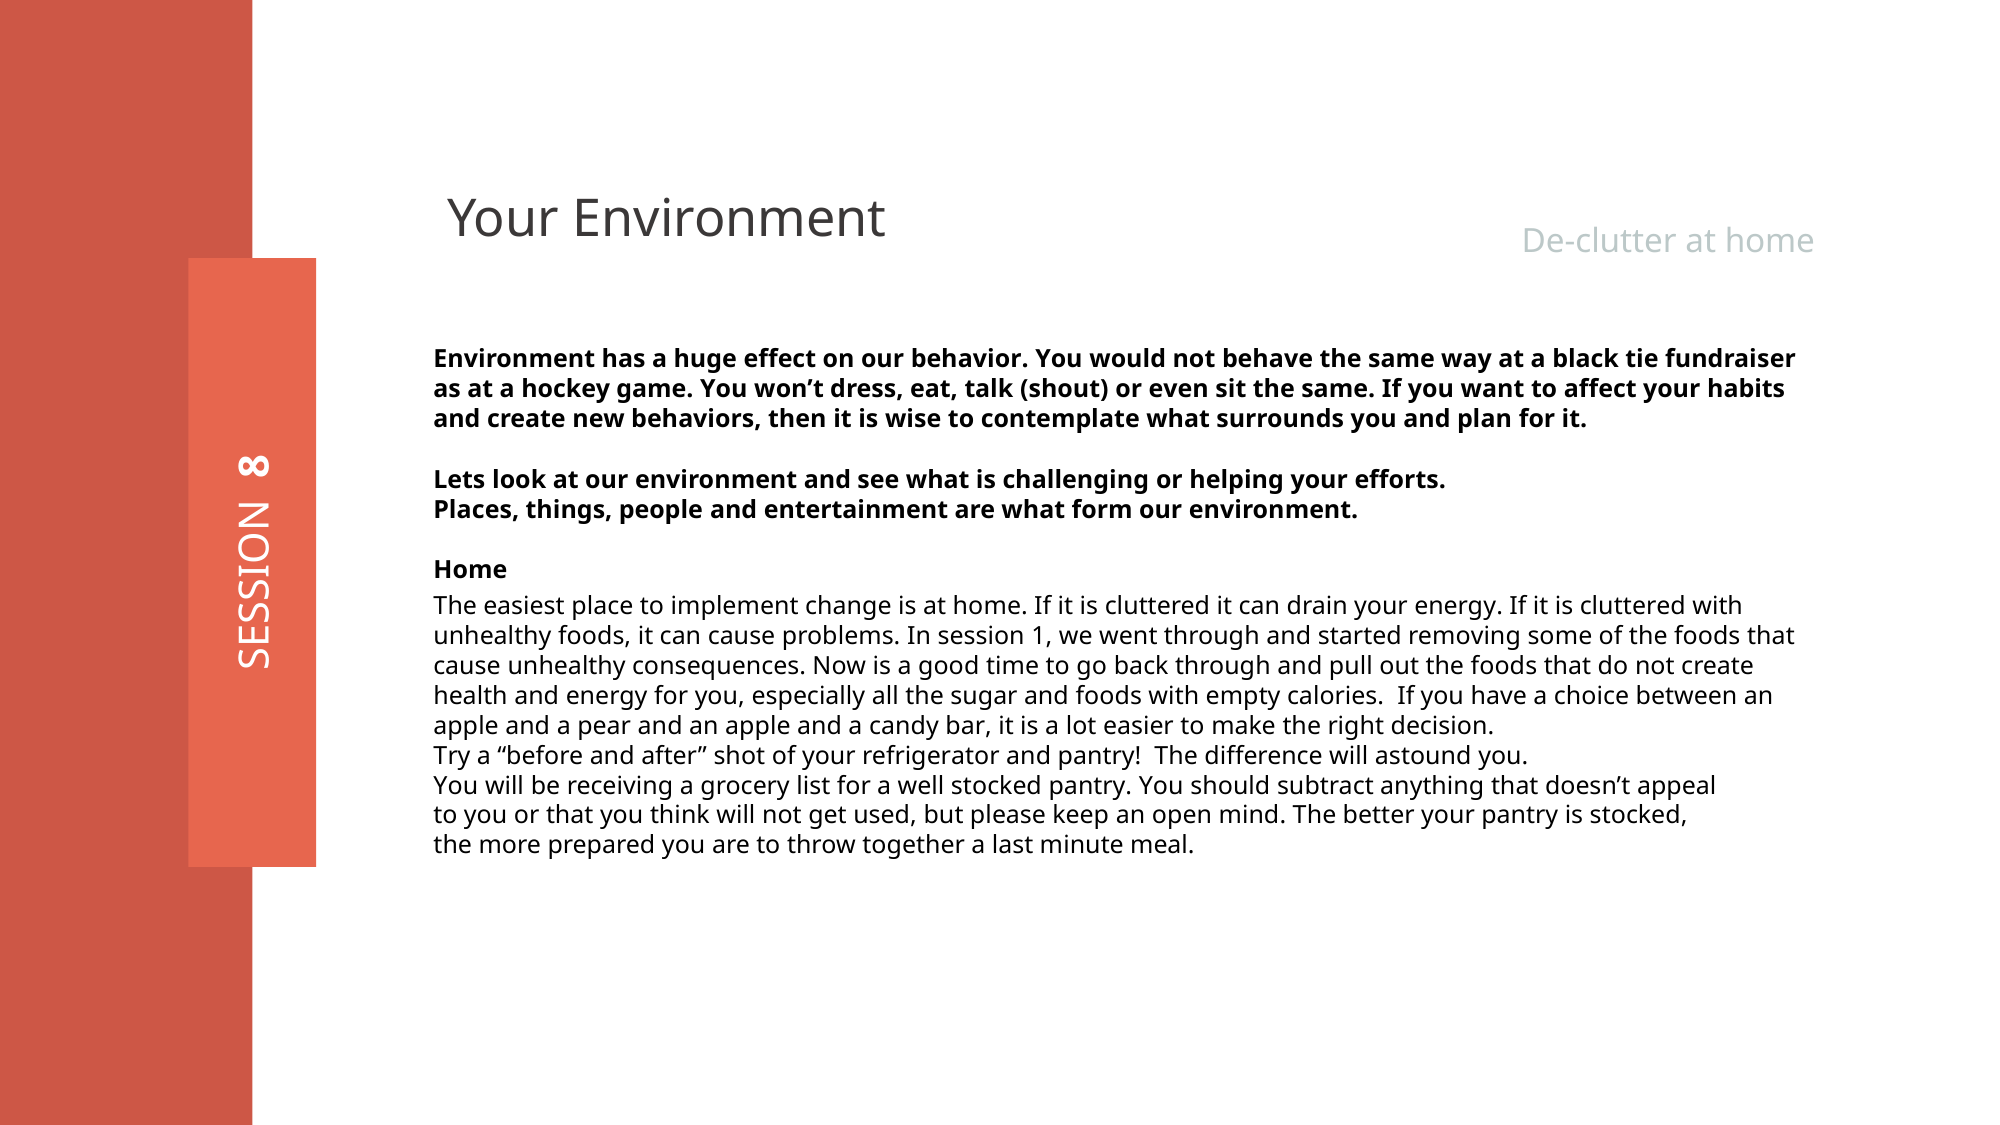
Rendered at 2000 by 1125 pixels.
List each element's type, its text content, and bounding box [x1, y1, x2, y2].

text_box Environment has a huge effect on our behavior. You would not behave the same way at a black tie fundraiser as at a hockey game. You won’t dress, eat, talk (shout) or even sit the same. If you want to affect your habits and create new behaviors, then it is wise to contemplate what surrounds you and plan for it. Lets look at our environment and see what is challenging or helping your efforts. Places, things, people and entertainment are what form our environment. Home The easiest place to implement change is at home. If it is cluttered it can drain your energy. If it is cluttered with unhealthy foods, it can cause problems. In session 1, we went through and started removing some of the foods that cause unhealthy consequences. Now is a good time to go back through and pull out the foods that do not create health and energy for you, especially all the sugar and foods with empty calories. If you have a choice between an apple and a pear and an apple and a candy bar, it is a lot easier to make the right decision. Try a “before and after” shot of your refrigerator and pantry! The difference will astound you. You will be receiving a grocery list for a well stocked pantry. You should subtract anything that doesn’t appeal to you or that you think will not get used, but please keep an open mind. The better your pantry is stocked, the more prepared you are to throw together a last minute meal. [432, 342, 1831, 826]
text_box SESSION 8 [219, 439, 285, 686]
text_box De-clutter at home [1261, 178, 1831, 267]
text_box Your Environment [432, 176, 1008, 254]
